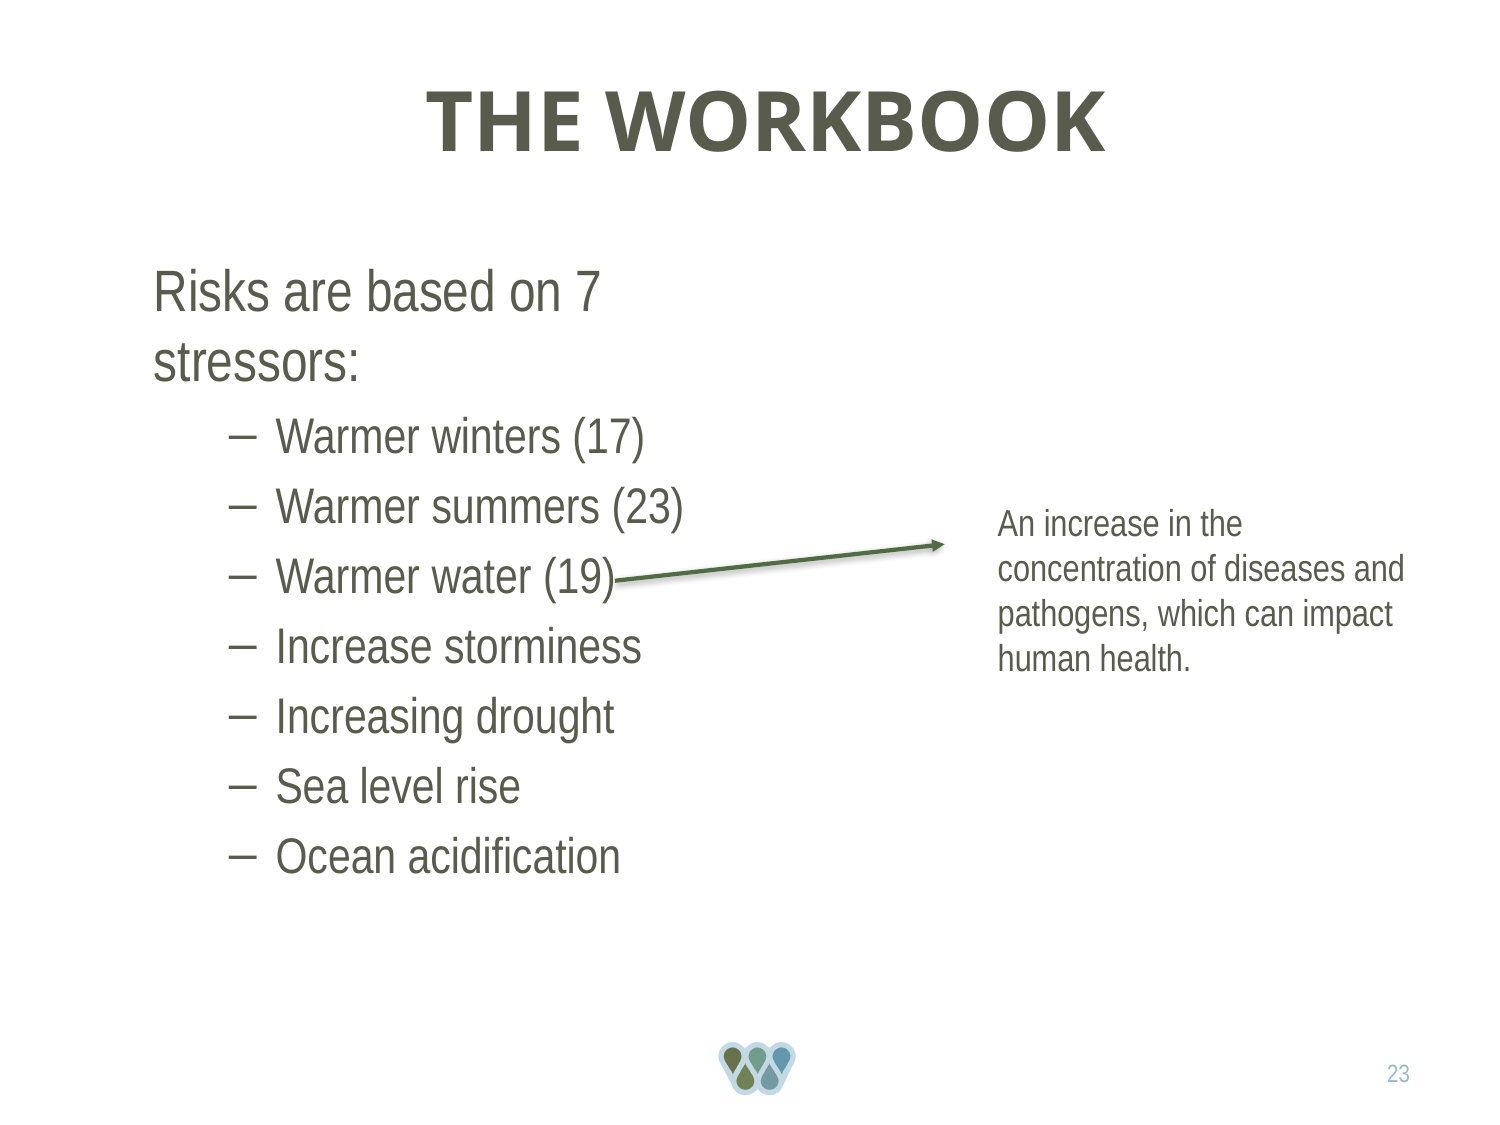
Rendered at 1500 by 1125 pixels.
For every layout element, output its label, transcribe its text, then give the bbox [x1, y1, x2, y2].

list Risks are based on 7 stressors: Warmer winters (17) Warmer summers (23) Warmer water (19) Increase storminess Increasing drought Sea level rise Ocean acidification [138, 245, 802, 989]
text_box An increase in the concentration of diseases and pathogens, which can impact human health. [982, 491, 1425, 686]
slide_number 23 [1074, 1042, 1425, 1103]
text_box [614, 543, 945, 581]
picture [705, 1042, 807, 1106]
title The WorkBook [196, 24, 1336, 213]
